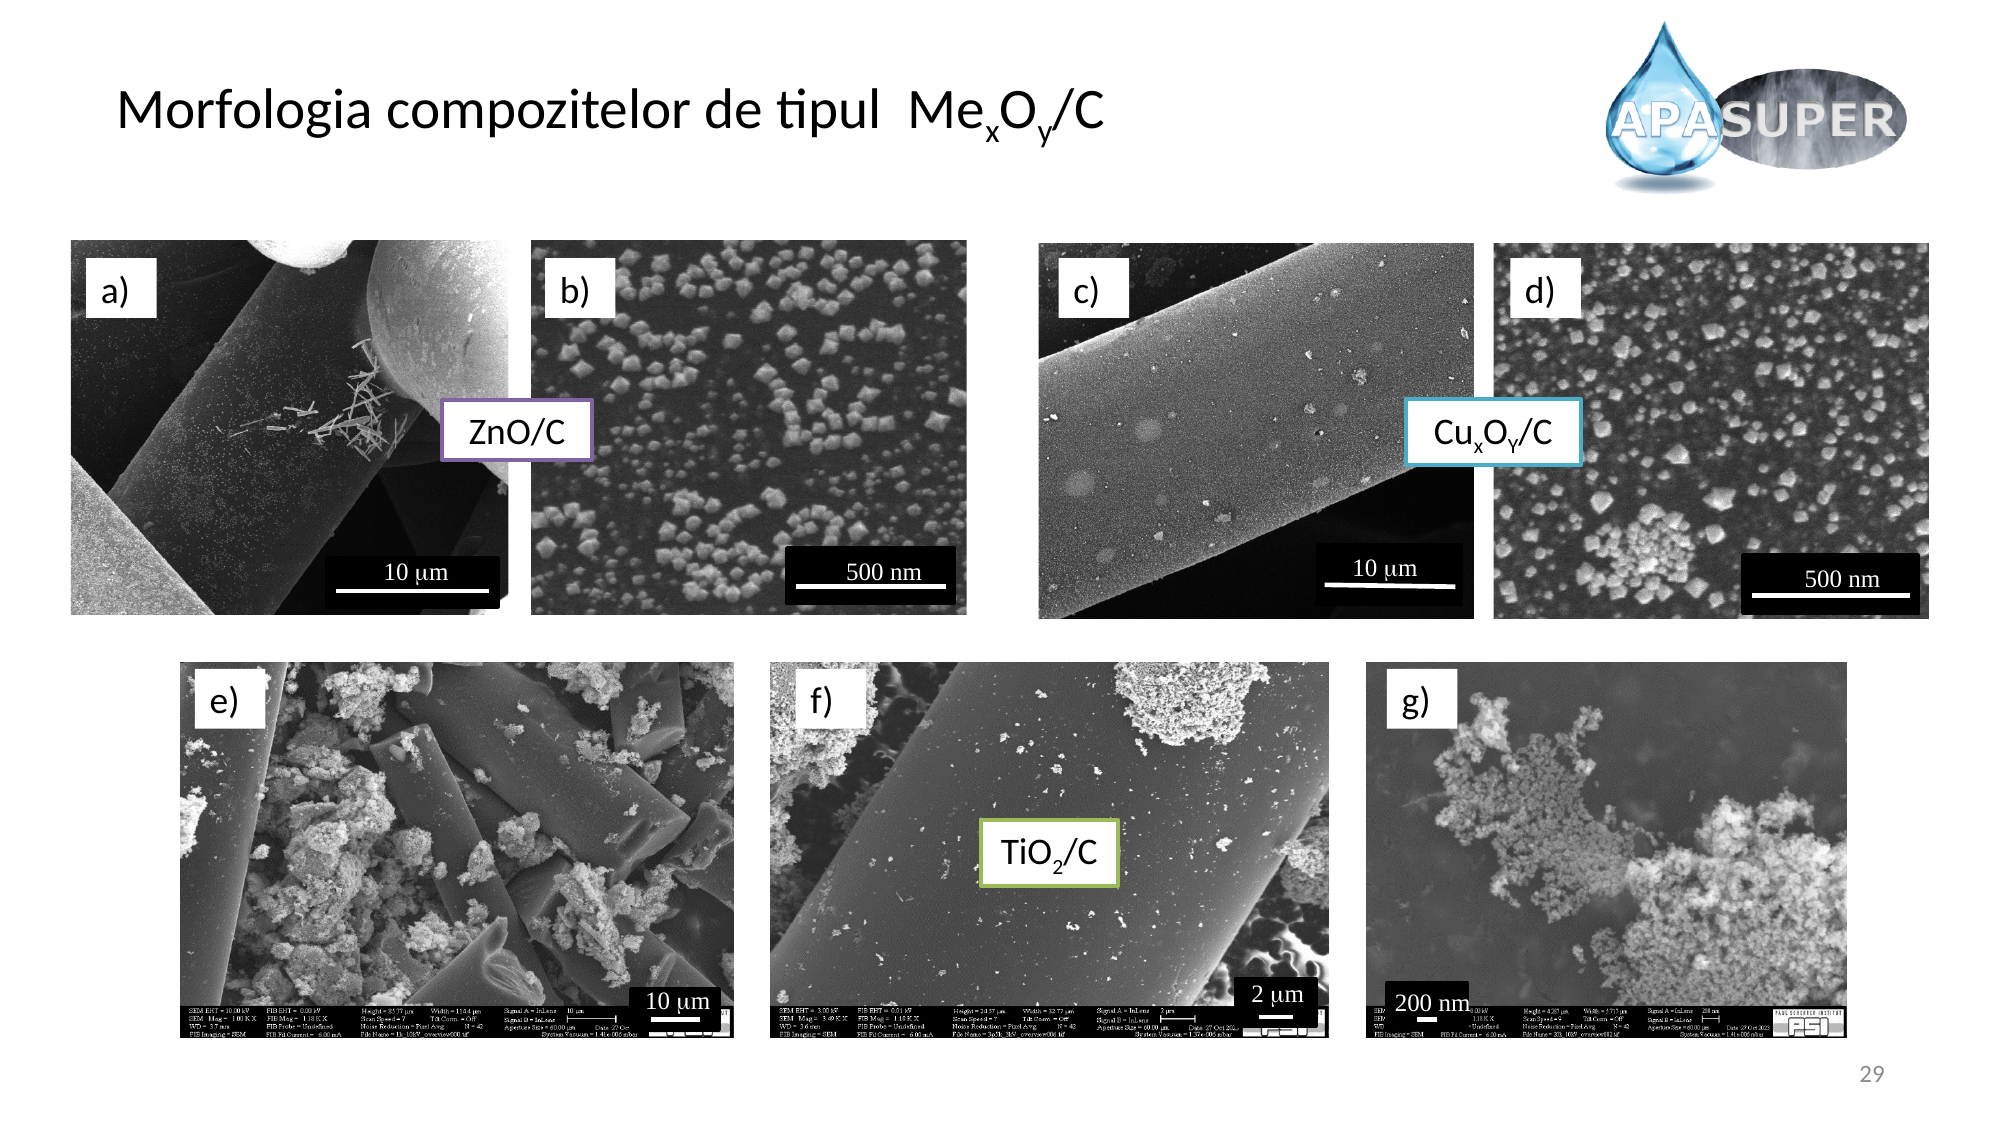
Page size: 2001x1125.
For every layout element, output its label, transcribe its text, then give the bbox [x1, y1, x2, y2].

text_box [70, 239, 1930, 1038]
picture [1579, 16, 1925, 197]
slide_number 29 [1433, 1049, 1900, 1103]
text_box Morfologia compozitelor de tipul MexOy/C [101, 38, 1218, 182]
